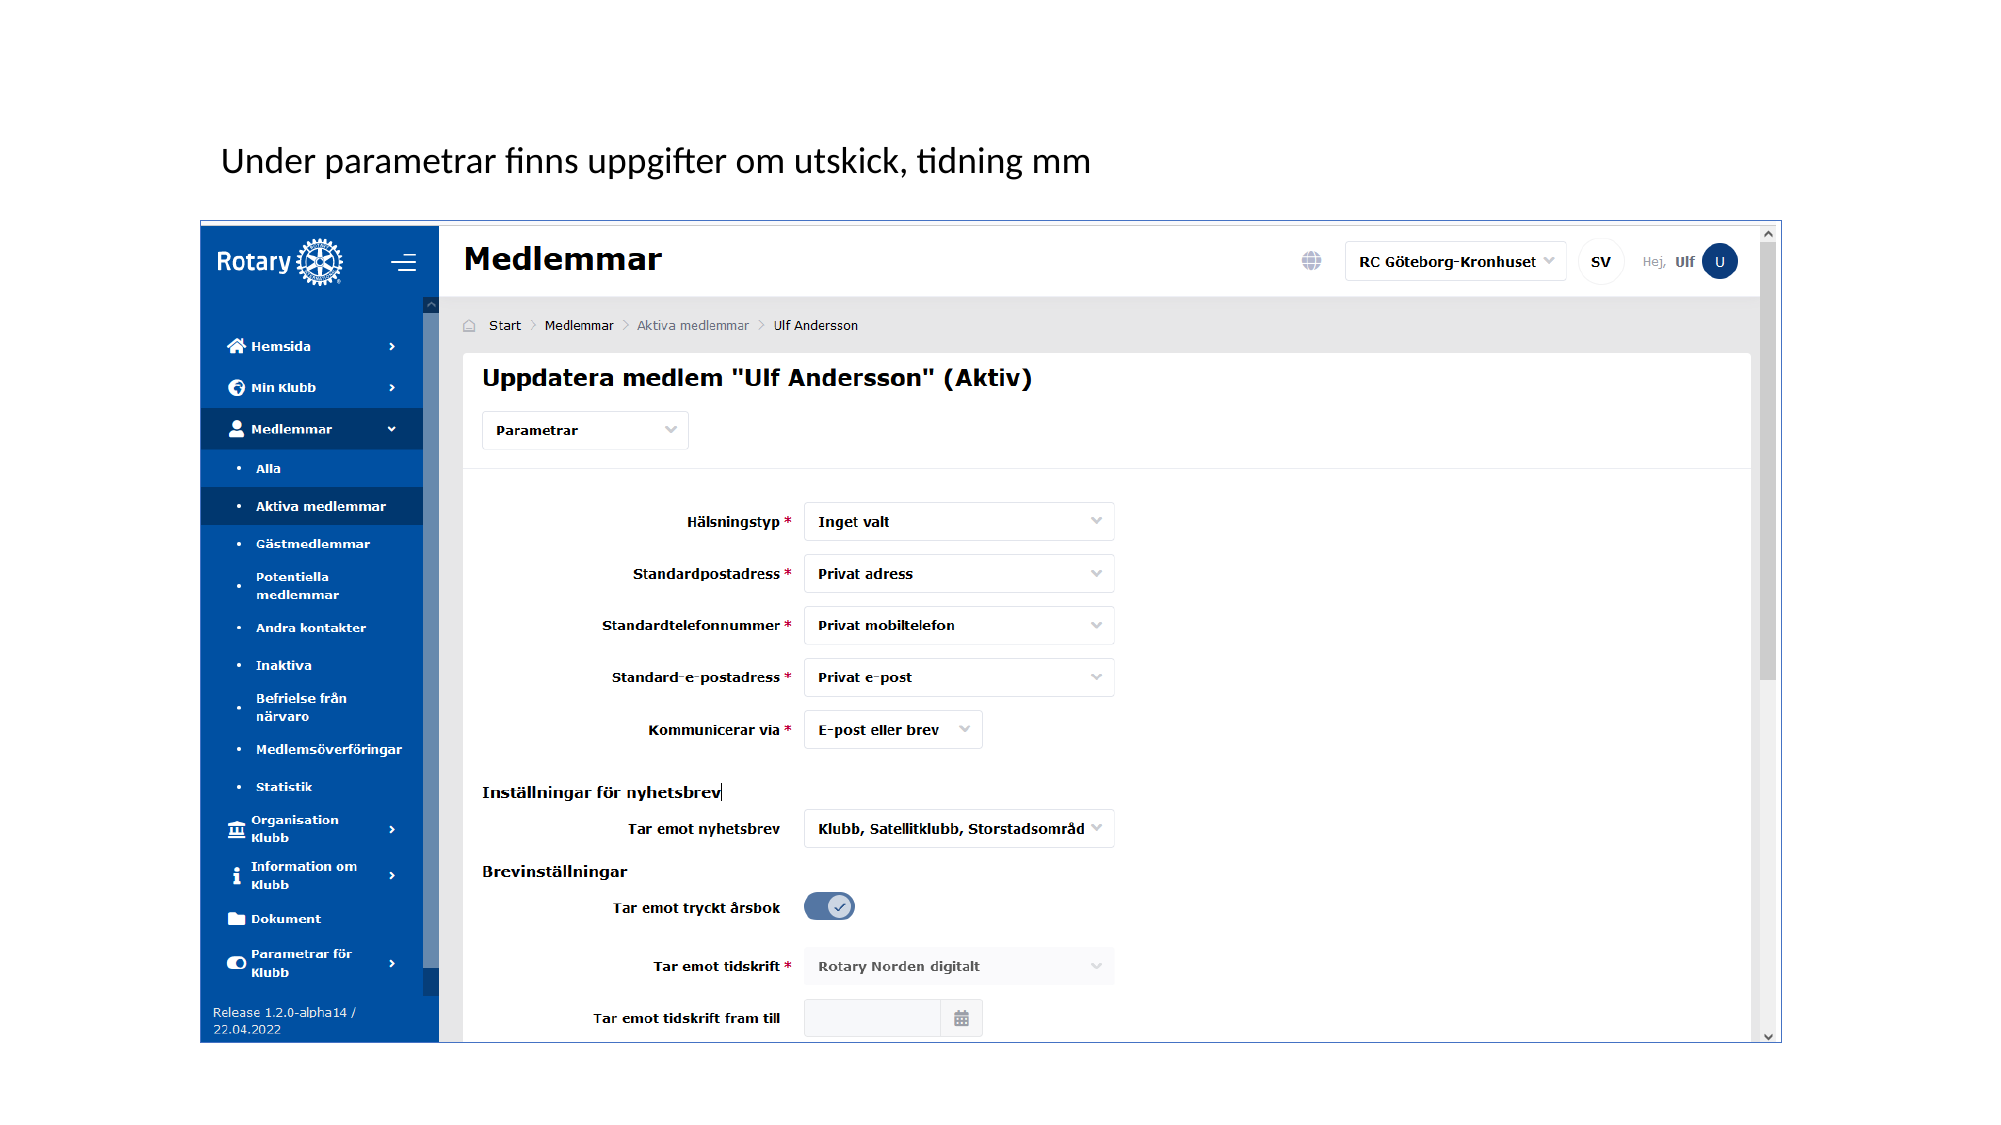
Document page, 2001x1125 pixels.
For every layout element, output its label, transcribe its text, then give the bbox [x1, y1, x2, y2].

picture [200, 220, 1782, 1043]
text_box Under parametrar finns uppgifter om utskick, tidning mm [206, 128, 1108, 188]
